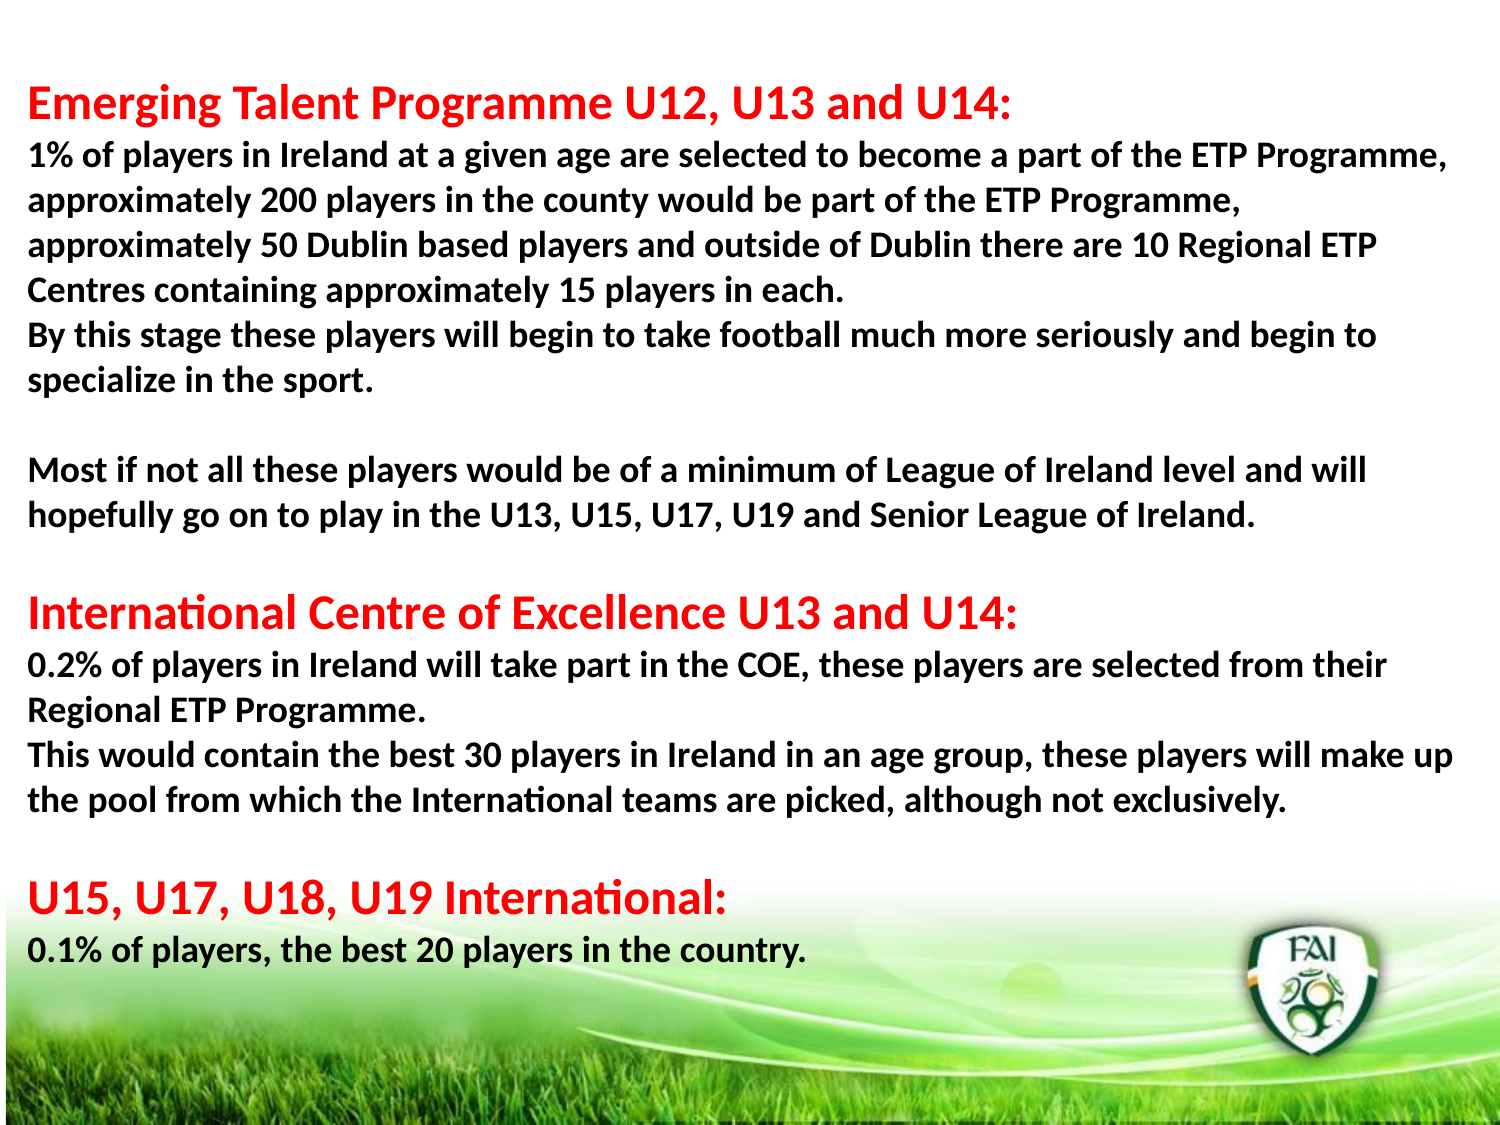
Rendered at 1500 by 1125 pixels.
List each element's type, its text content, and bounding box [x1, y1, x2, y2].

picture [5, 883, 1500, 1125]
text_box Emerging Talent Programme U12, U13 and U14: 1% of players in Ireland at a given age are selected to become a part of the ETP Programme, approximately 200 players in the county would be part of the ETP Programme, approximately 50 Dublin based players and outside of Dublin there are 10 Regional ETP Centres containing approximately 15 players in each. By this stage these players will begin to take football much more seriously and begin to specialize in the sport. Most if not all these players would be of a minimum of League of Ireland level and will hopefully go on to play in the U13, U15, U17, U19 and Senior League of Ireland. International Centre of Excellence U13 and U14: 0.2% of players in Ireland will take part in the COE, these players are selected from their Regional ETP Programme. This would contain the best 30 players in Ireland in an age group, these players will make up the pool from which the International teams are picked, although not exclusively. U15, U17, U18, U19 International: 0.1% of players, the best 20 players in the country. [12, 62, 1488, 978]
